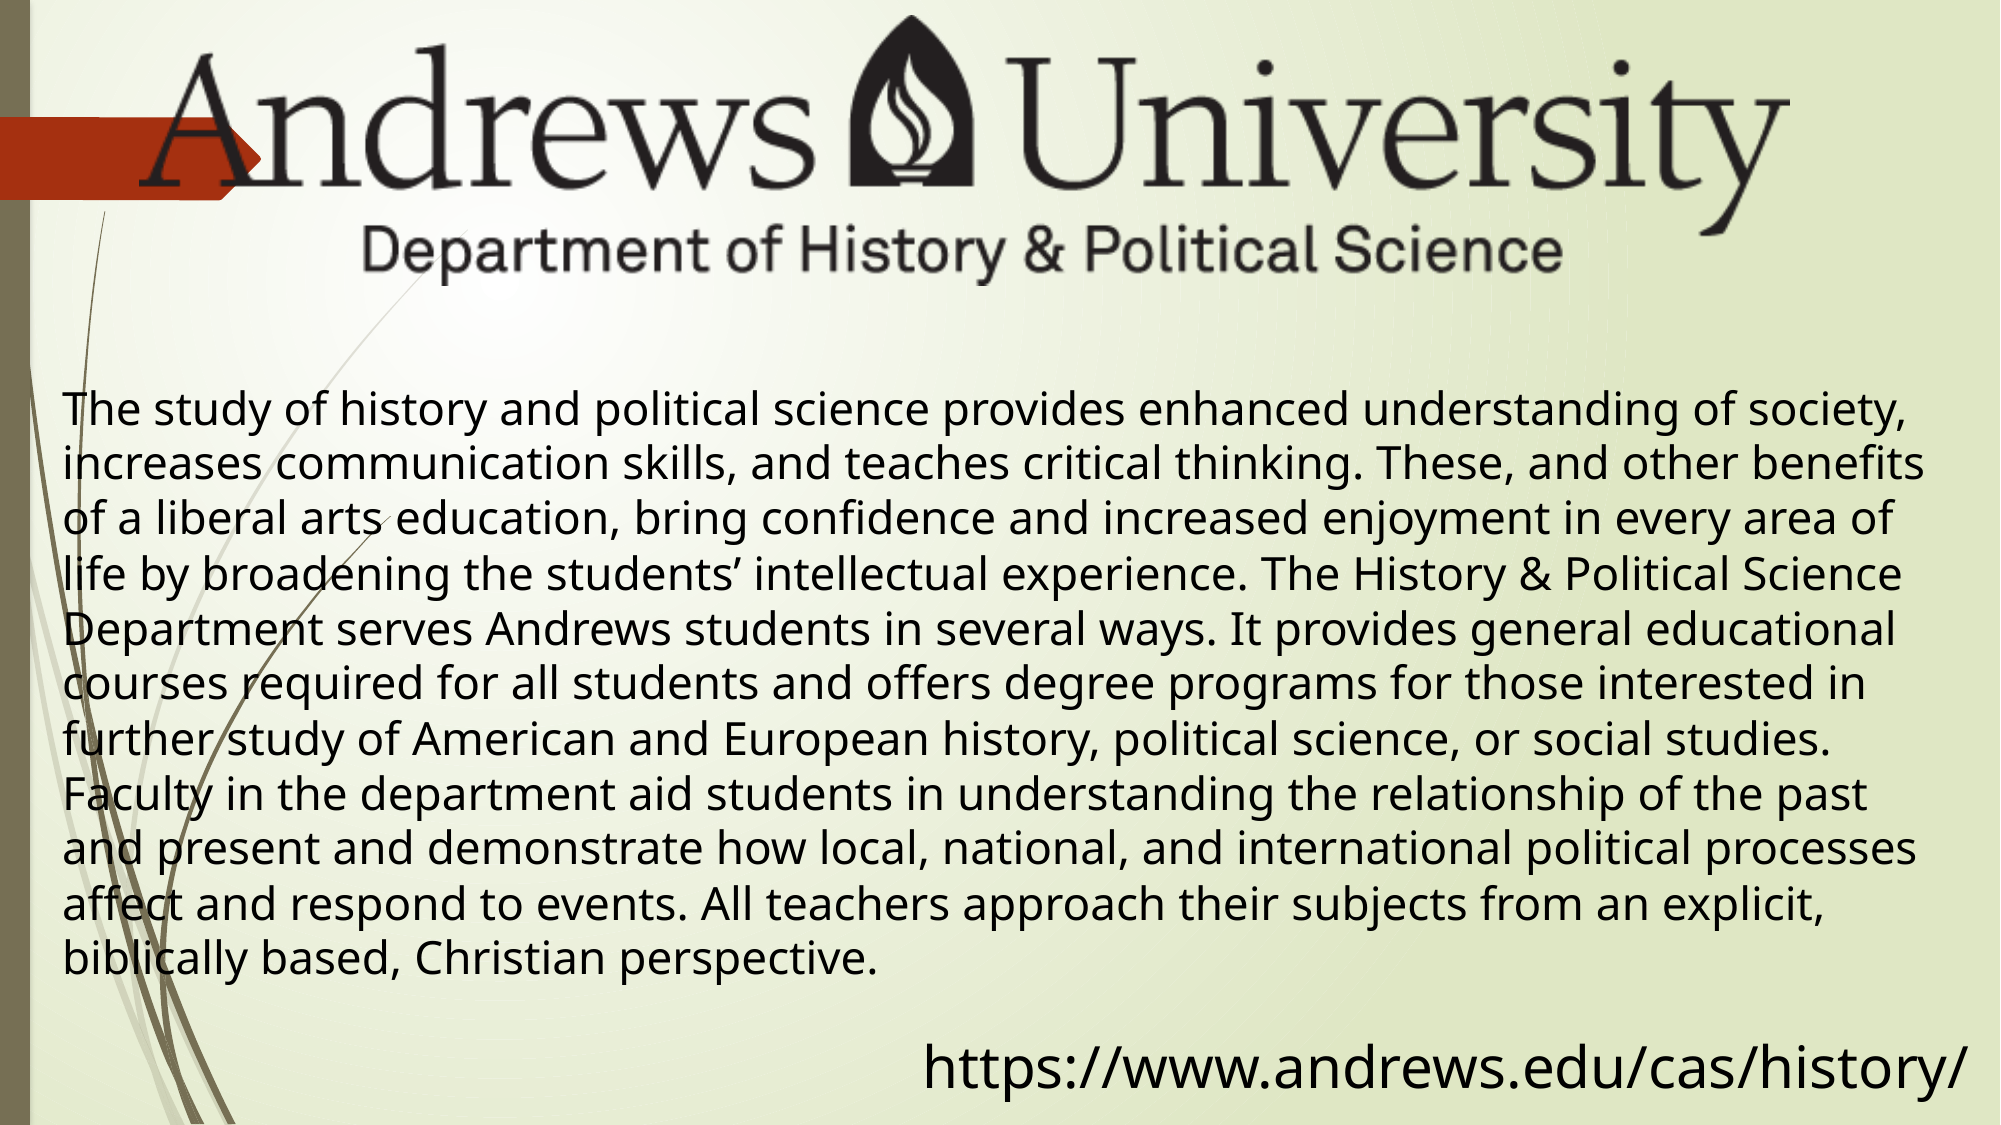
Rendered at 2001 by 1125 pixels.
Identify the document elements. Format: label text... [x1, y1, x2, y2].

text_box https://www.andrews.edu/cas/history/ [907, 1023, 1985, 1108]
picture [139, 15, 1790, 286]
text_box The study of history and political science provides enhanced understanding of society, increases communication skills, and teaches critical thinking. These, and other benefits of a liberal arts education, bring confidence and increased enjoyment in every area of life by broadening the students’ intellectual experience. The History & Political Science Department serves Andrews students in several ways. It provides general educational courses required for all students and offers degree programs for those interested in further study of American and European history, political science, or social studies. Faculty in the department aid students in understanding the relationship of the past and present and demonstrate how local, national, and international political processes affect and respond to events. All teachers approach their subjects from an explicit, biblically based, Christian perspective. [47, 371, 1970, 992]
